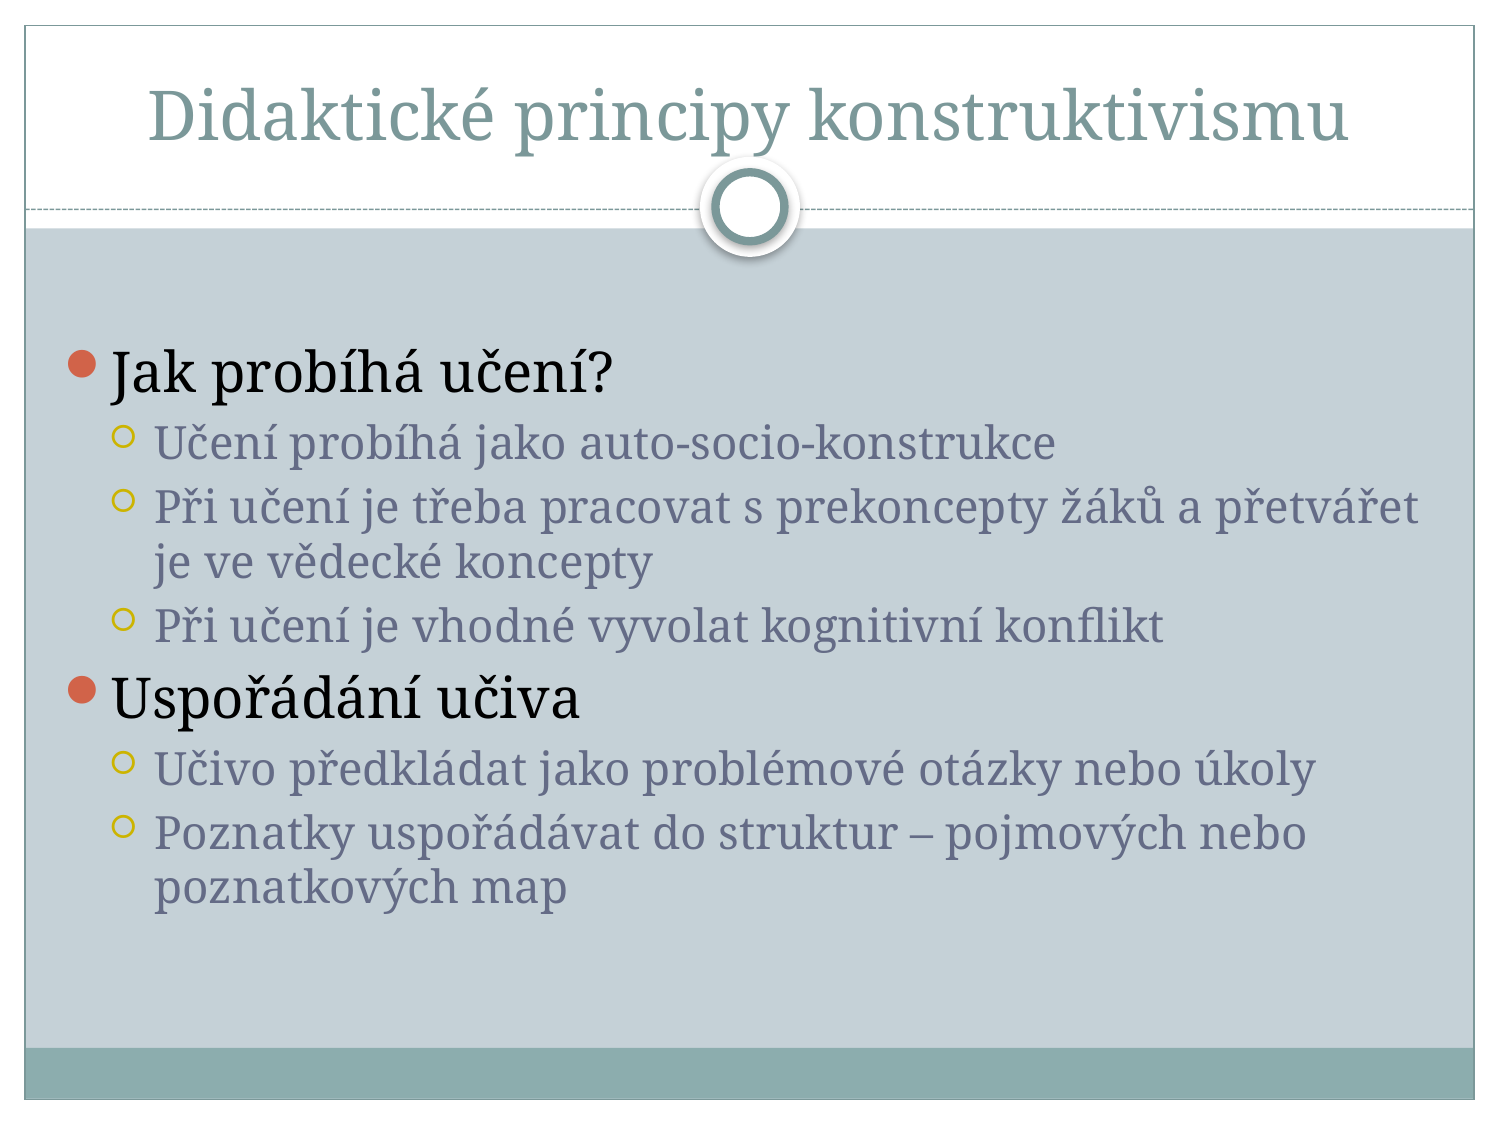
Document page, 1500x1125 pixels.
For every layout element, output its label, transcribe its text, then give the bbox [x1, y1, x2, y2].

list Jak probíhá učení? Učení probíhá jako auto-socio-konstrukce Při učení je třeba pracovat s prekoncepty žáků a přetvářet je ve vědecké koncepty Při učení je vhodné vyvolat kognitivní konflikt Uspořádání učiva Učivo předkládat jako problémové otázky nebo úkoly Poznatky uspořádávat do struktur – pojmových nebo poznatkových map [49, 250, 1445, 1001]
title Didaktické principy konstruktivismu [49, 37, 1450, 162]
